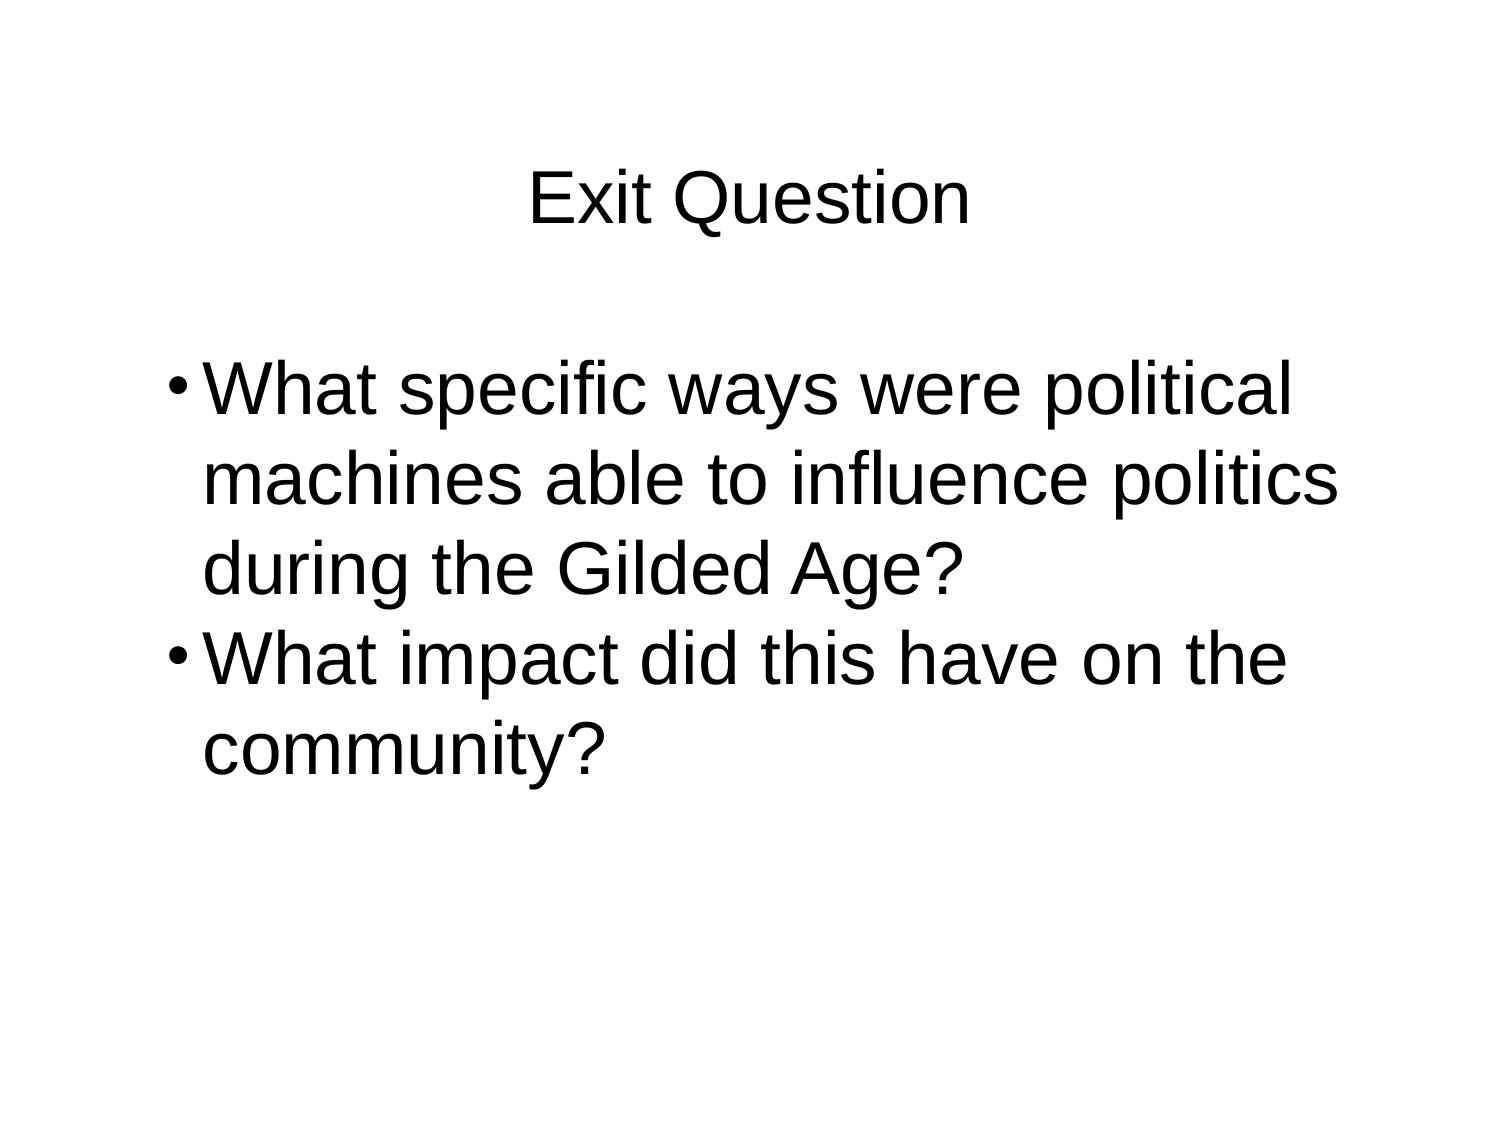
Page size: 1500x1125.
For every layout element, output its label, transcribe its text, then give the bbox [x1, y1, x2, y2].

title Exit Question [112, 99, 1388, 288]
list What specific ways were political machines able to influence politics during the Gilded Age? What impact did this have on the community? [112, 324, 1388, 1000]
